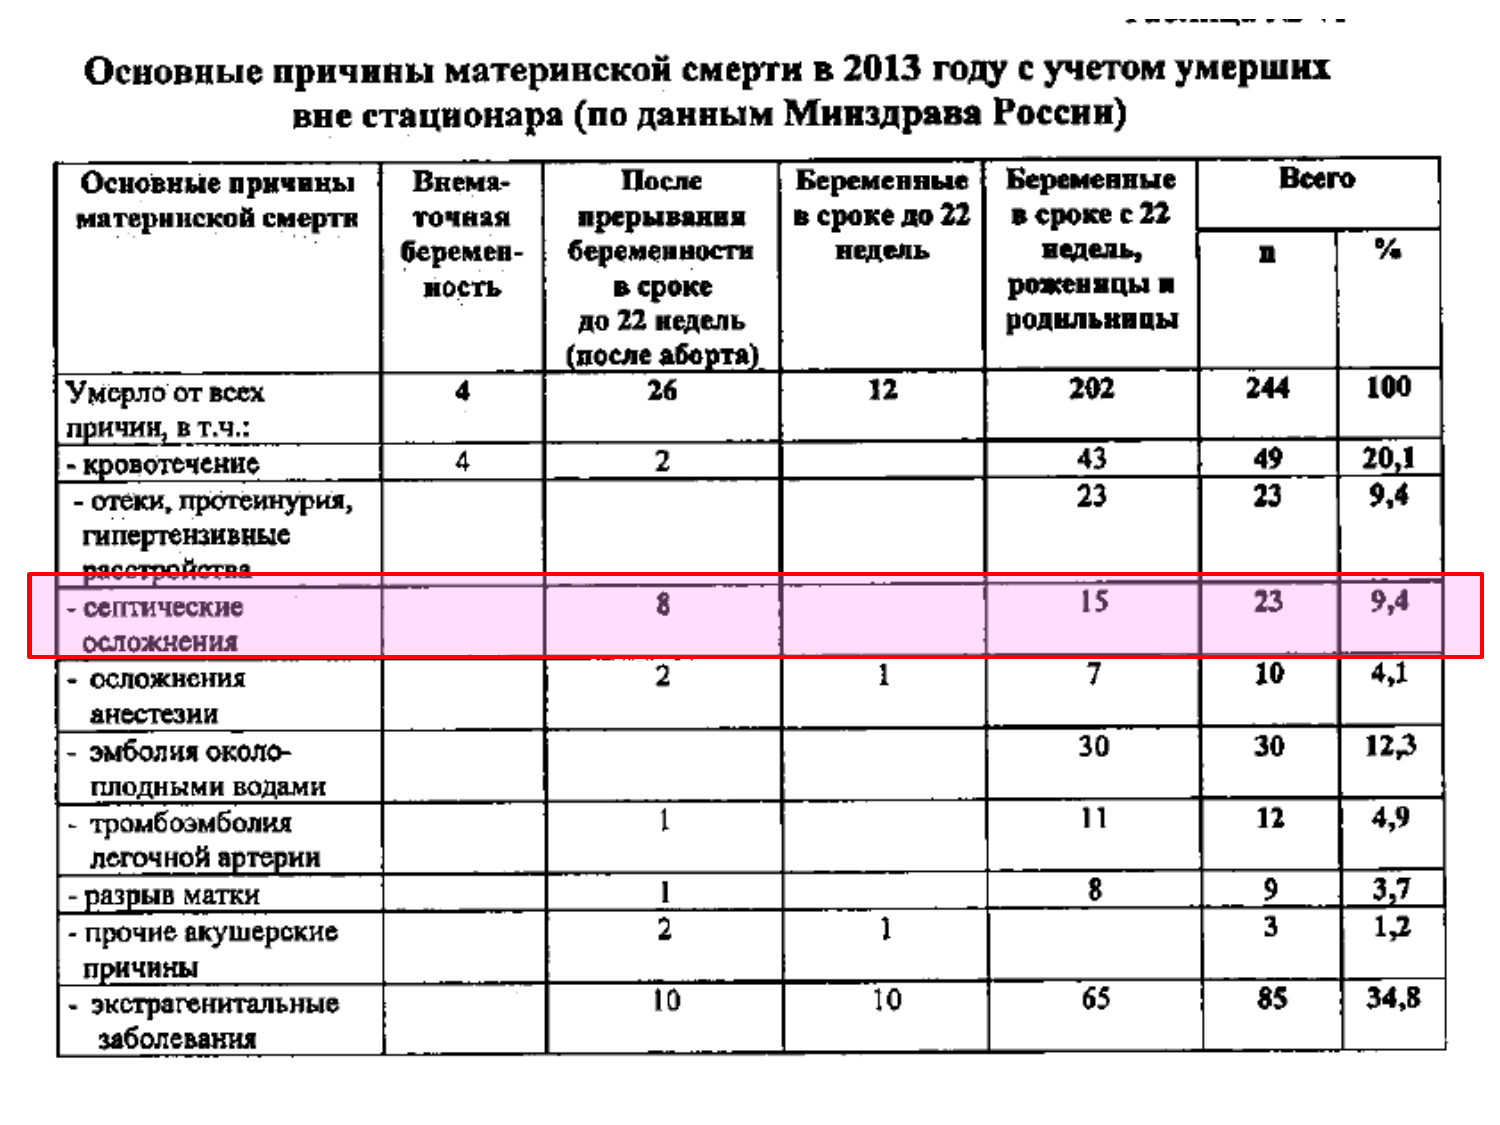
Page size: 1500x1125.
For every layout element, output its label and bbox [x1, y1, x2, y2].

picture [5, 18, 1463, 1083]
text_box [1467, 572, 1484, 659]
